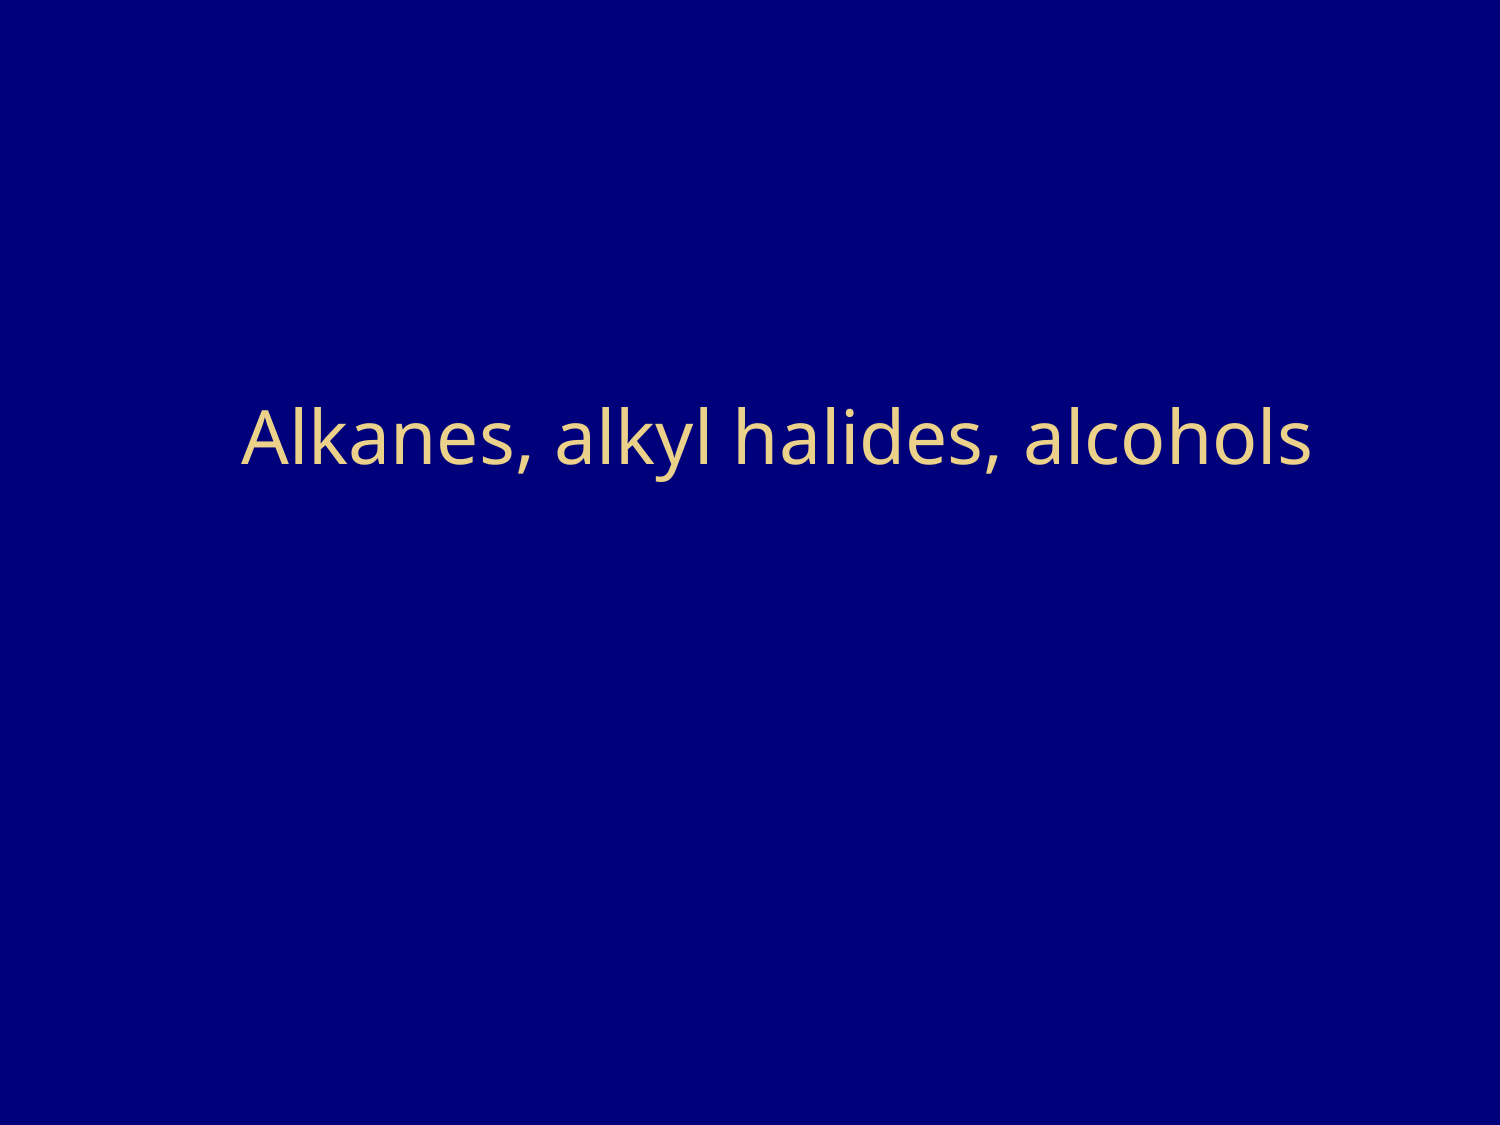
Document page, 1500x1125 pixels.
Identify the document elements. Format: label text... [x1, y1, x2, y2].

text_box Alkanes, alkyl halides, alcohols [226, 382, 1411, 488]
